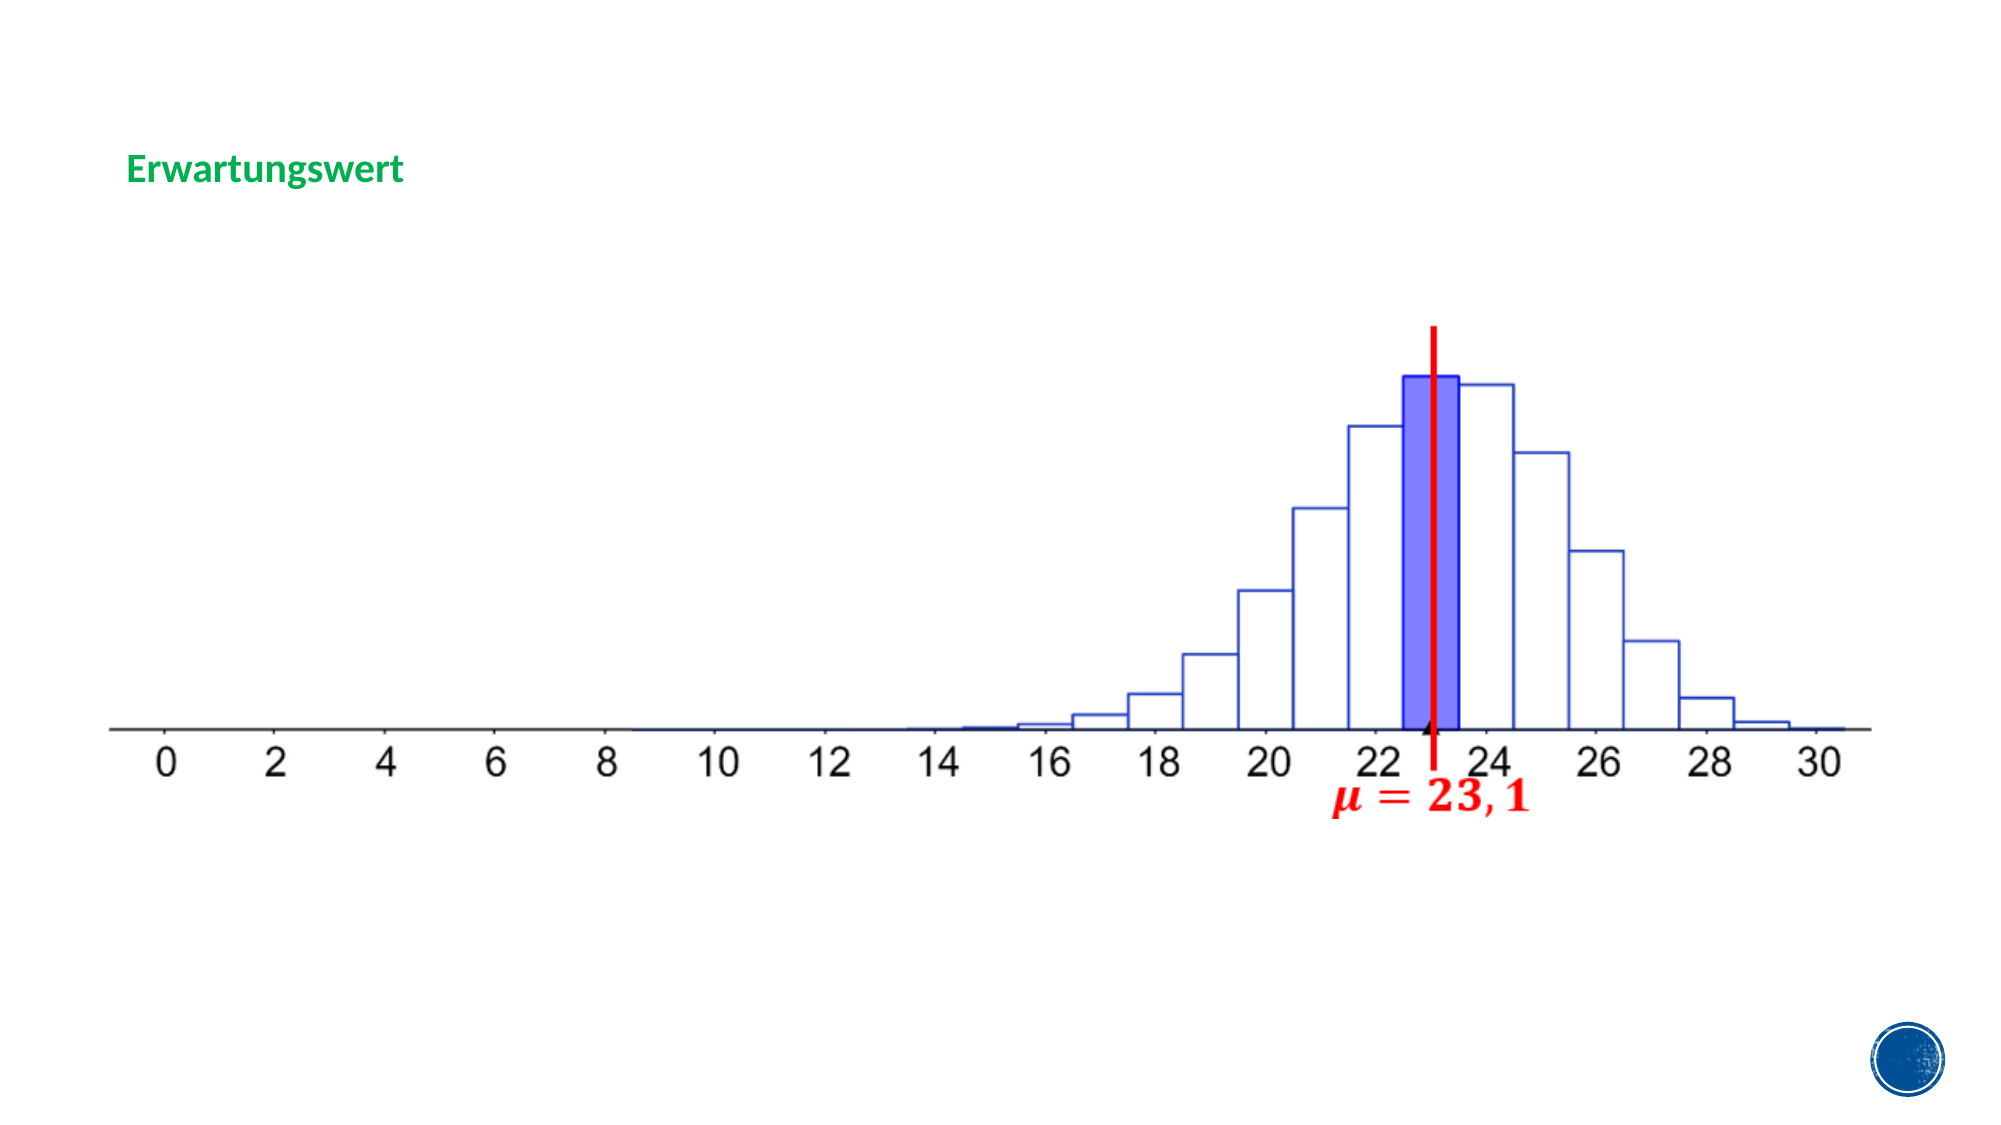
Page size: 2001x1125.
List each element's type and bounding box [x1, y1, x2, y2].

picture [104, 306, 1896, 819]
